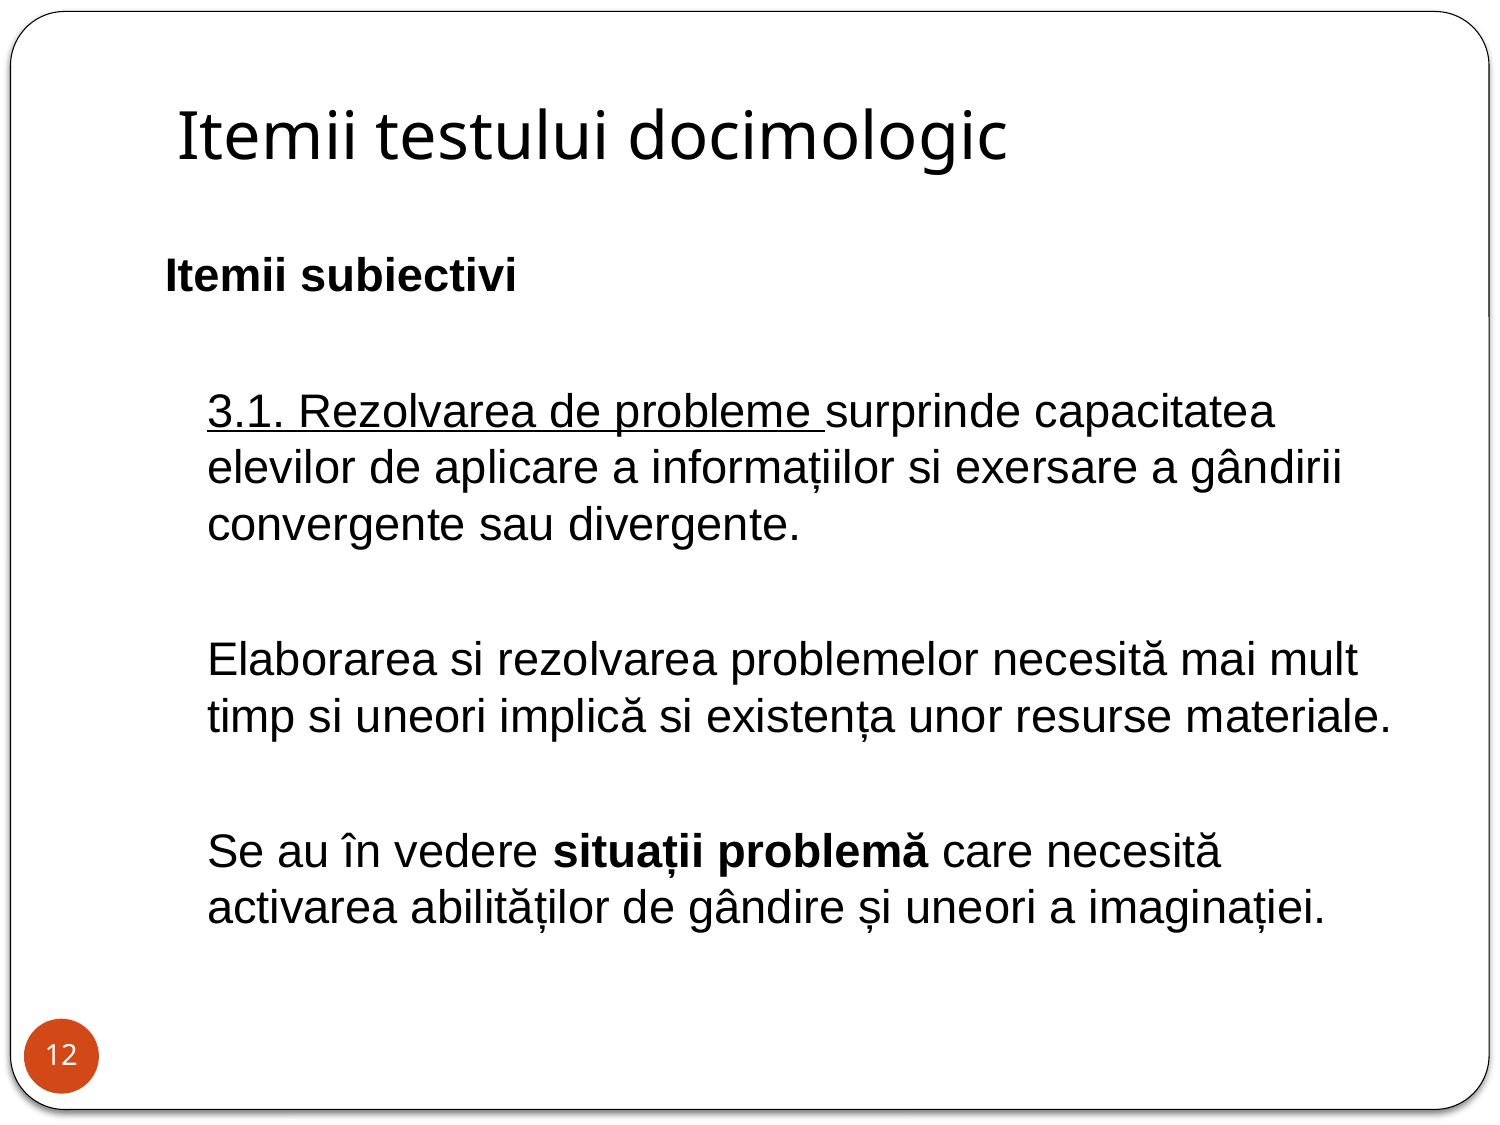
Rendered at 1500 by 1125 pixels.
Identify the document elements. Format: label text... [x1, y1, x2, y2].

list Itemii subiectivi 3.1. Rezolvarea de probleme surprinde capacitatea elevilor de aplicare a informațiilor si exersare a gândirii convergente sau divergente. Elaborarea si rezolvarea problemelor necesită mai mult timp si uneori implică si existența unor resurse materiale. Se au în vedere situații problemă care necesită activarea abilităților de gândire și uneori a imaginației. [150, 237, 1425, 988]
slide_number 12 [23, 1018, 99, 1094]
title Itemii testului docimologic [162, 0, 1438, 188]
